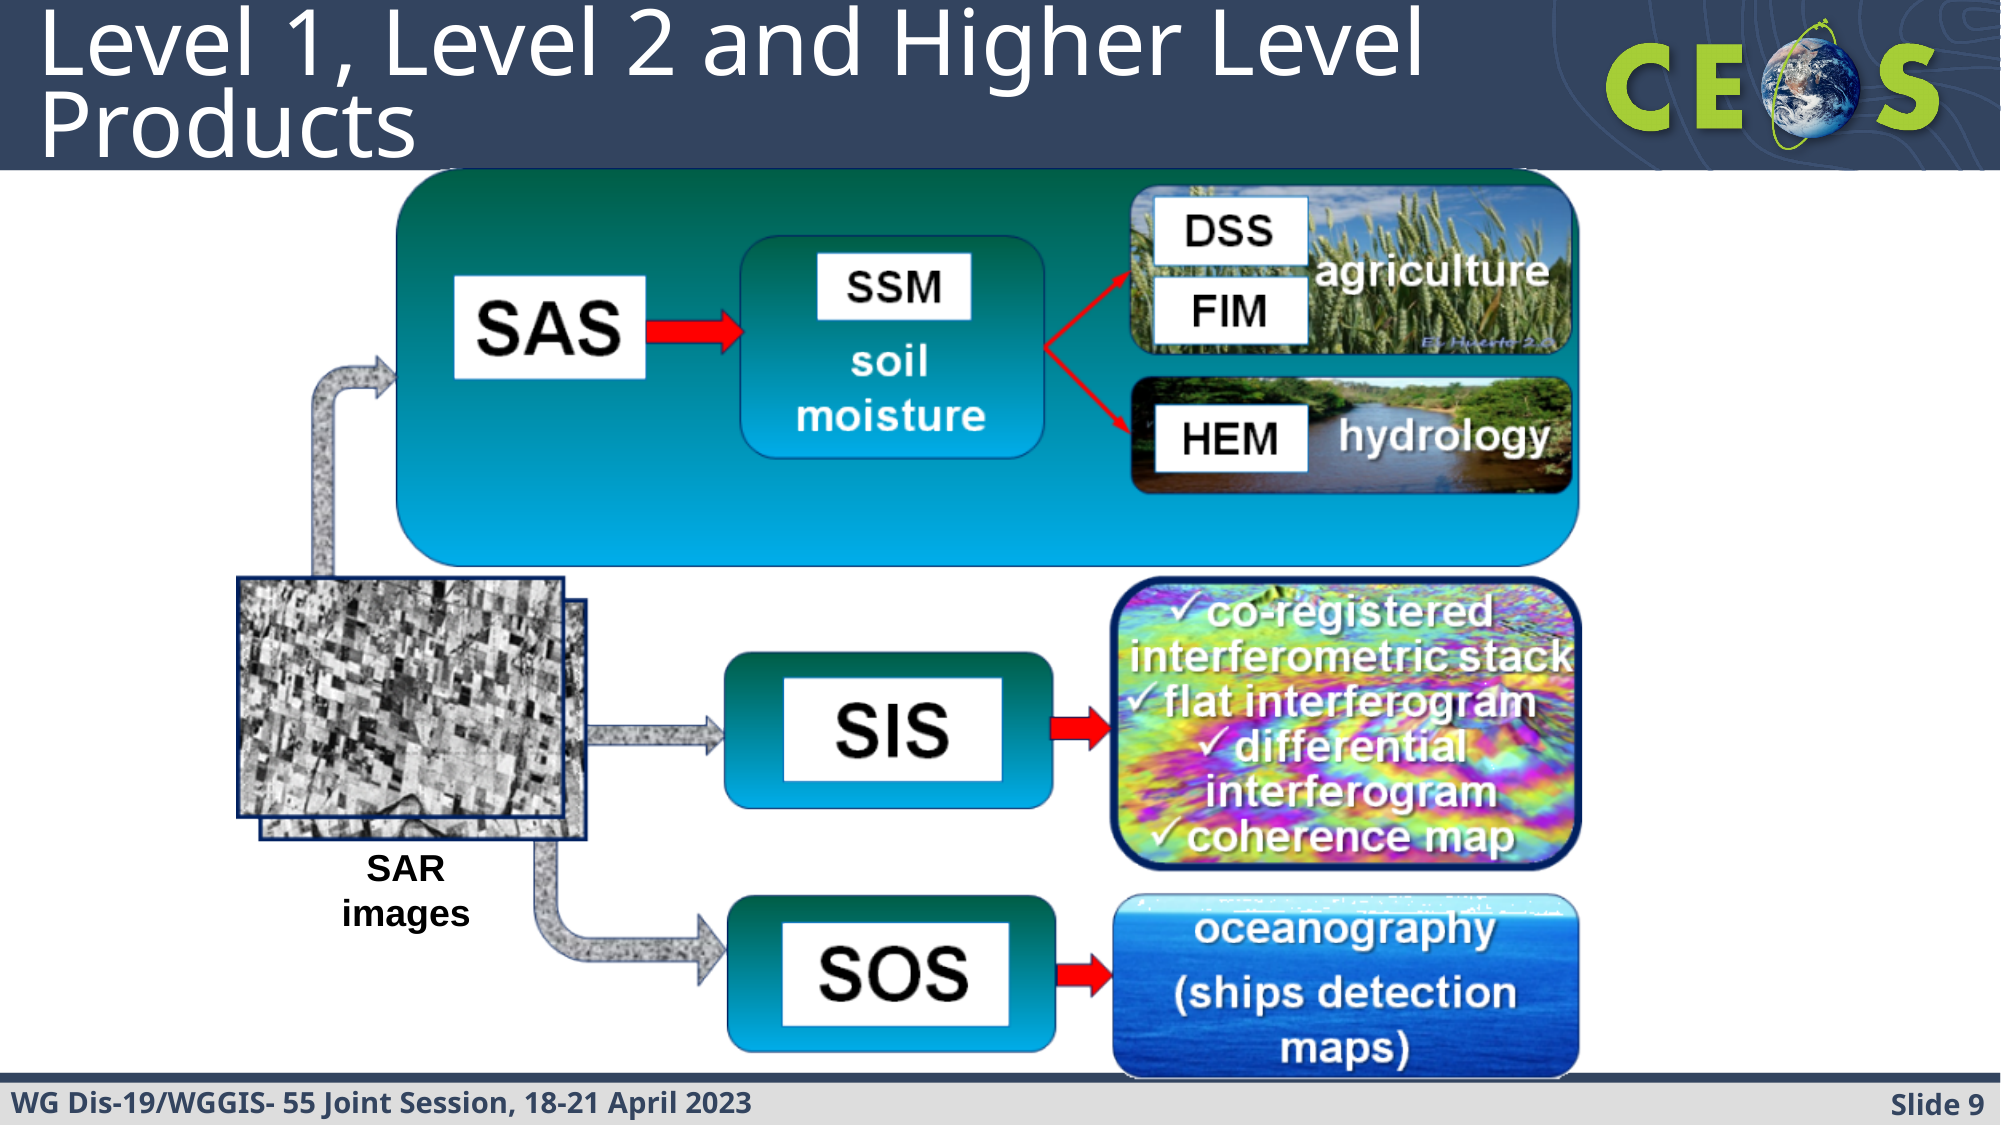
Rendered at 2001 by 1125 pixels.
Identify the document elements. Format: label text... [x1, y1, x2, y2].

picture [236, 167, 1605, 1105]
title Level 1, Level 2 and Higher Level Products [22, 2, 1599, 171]
picture [1606, 18, 1939, 150]
